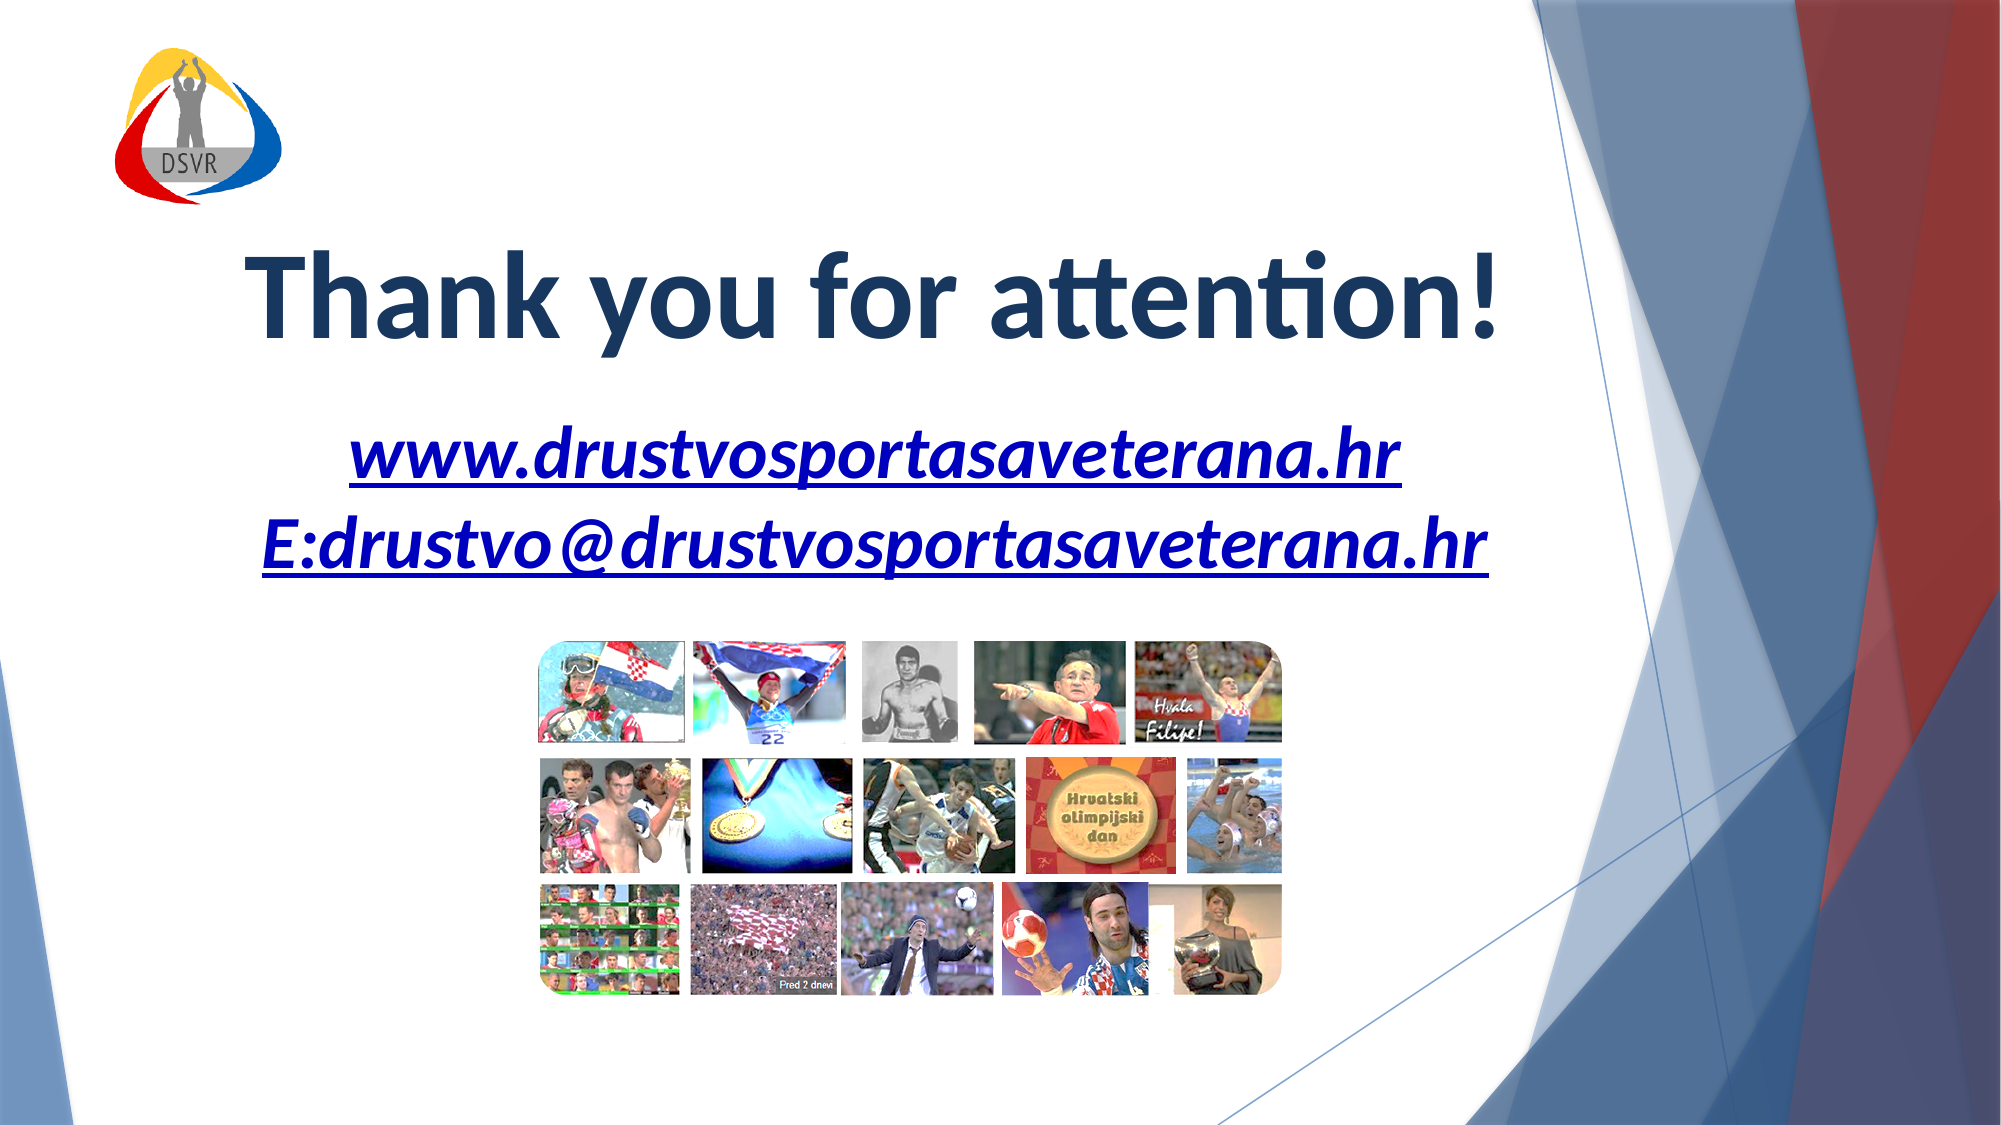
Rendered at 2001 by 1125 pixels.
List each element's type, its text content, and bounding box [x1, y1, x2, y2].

text_box Thank you for attention! www.drustvosportasaveterana.hr E:drustvo@drustvosportasaveterana.hr [113, 205, 1638, 831]
picture [537, 640, 1283, 996]
picture [112, 46, 282, 207]
